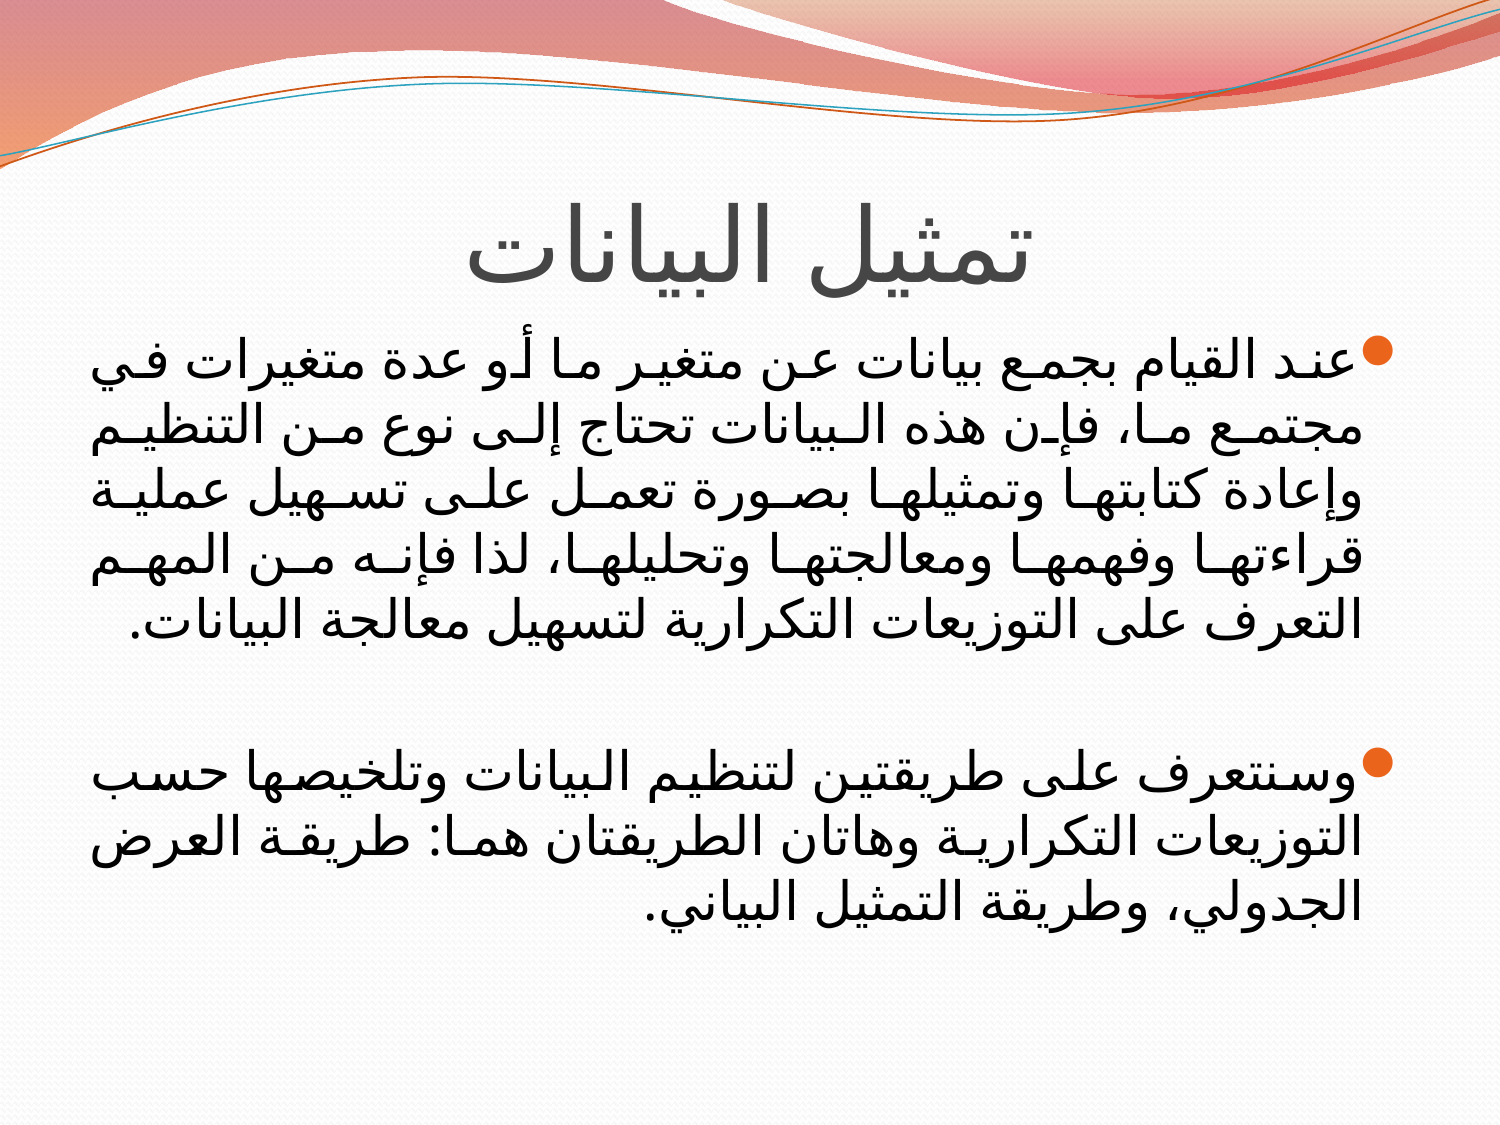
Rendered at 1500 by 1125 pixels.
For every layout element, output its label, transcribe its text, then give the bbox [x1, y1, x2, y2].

list عند القيام بجمع بيانات عن متغير ما أو عدة متغيرات في مجتمع ما، فإن هذه البيانات تحتاج إلى نوع من التنظيم وإعادة كتابتها وتمثيلها بصورة تعمل على تسهيل عملية قراءتها وفهمها ومعالجتها وتحليلها، لذا فإنه من المهم التعرف على التوزيعات التكرارية لتسهيل معالجة البيانات. وسنتعرف على طريقتين لتنظيم البيانات وتلخيصها حسب التوزيعات التكرارية وهاتان الطريقتان هما: طريقة العرض الجدولي، وطريقة التمثيل البياني. [75, 317, 1425, 1038]
title تمثيل البيانات [75, 115, 1425, 303]
